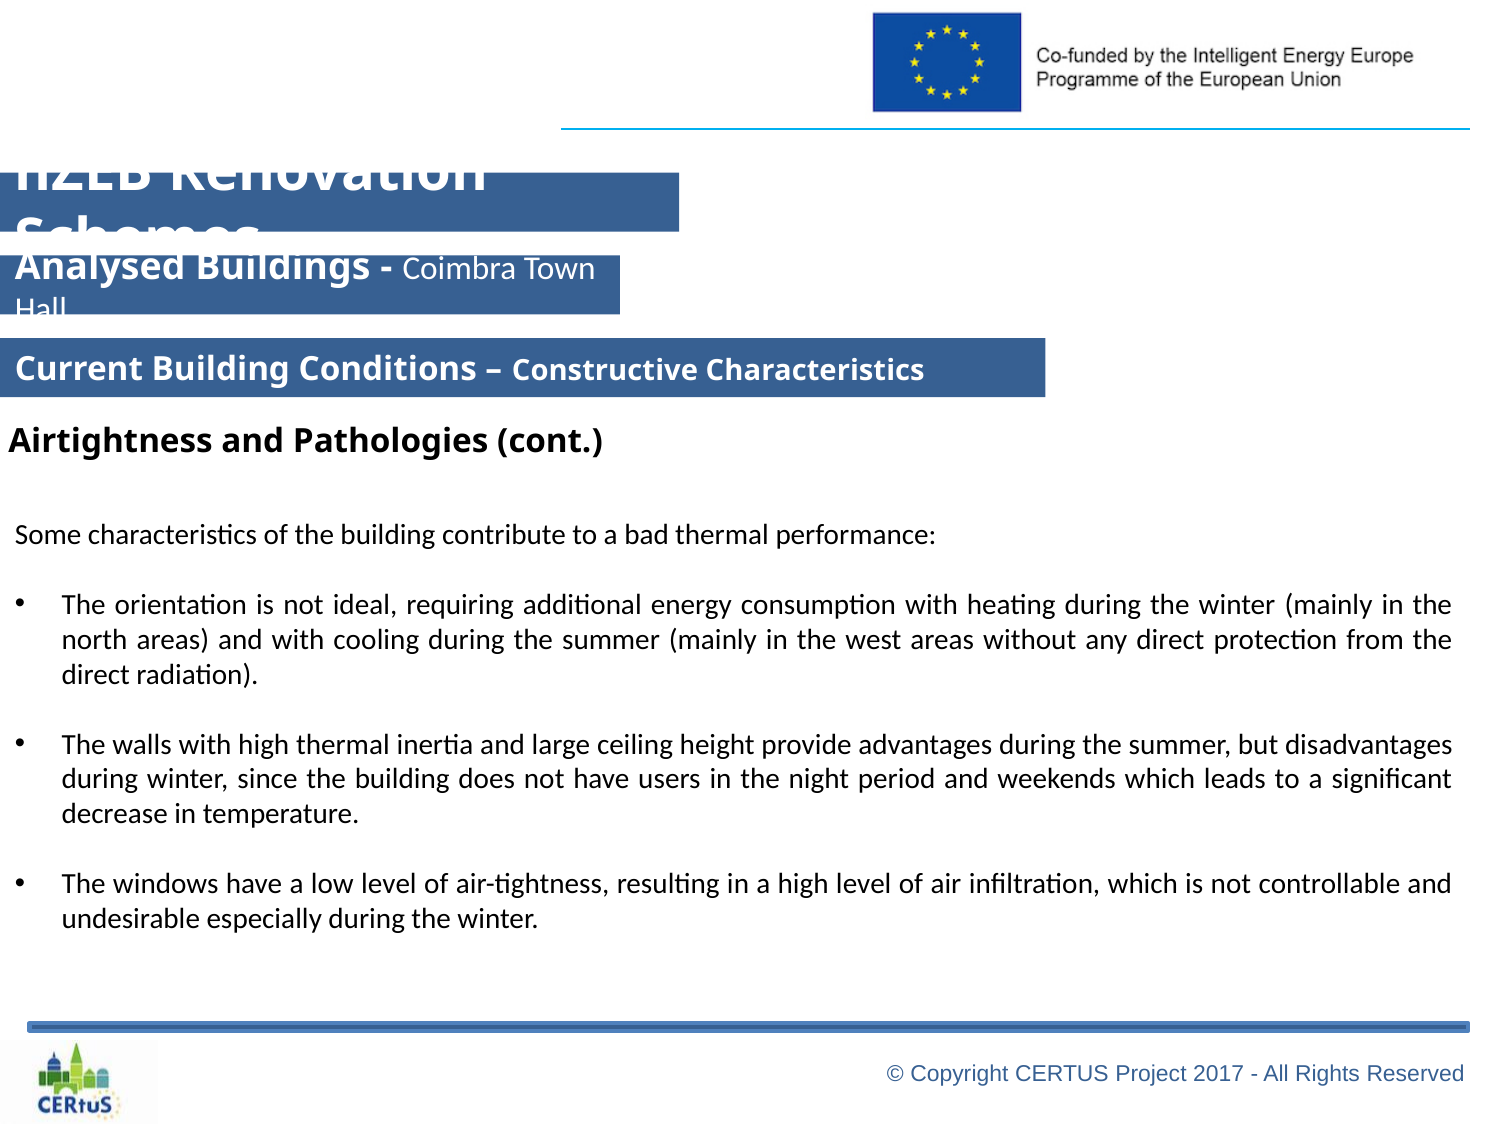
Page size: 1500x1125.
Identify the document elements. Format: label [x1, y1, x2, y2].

picture [865, 3, 1433, 122]
text_box [844, 1051, 1480, 1094]
text_box [0, 171, 681, 234]
picture [0, 1040, 159, 1124]
text_box [0, 507, 1469, 977]
text_box [0, 412, 1474, 467]
text_box [0, 336, 1047, 399]
text_box [0, 253, 622, 316]
text_box [27, 1021, 1470, 1033]
